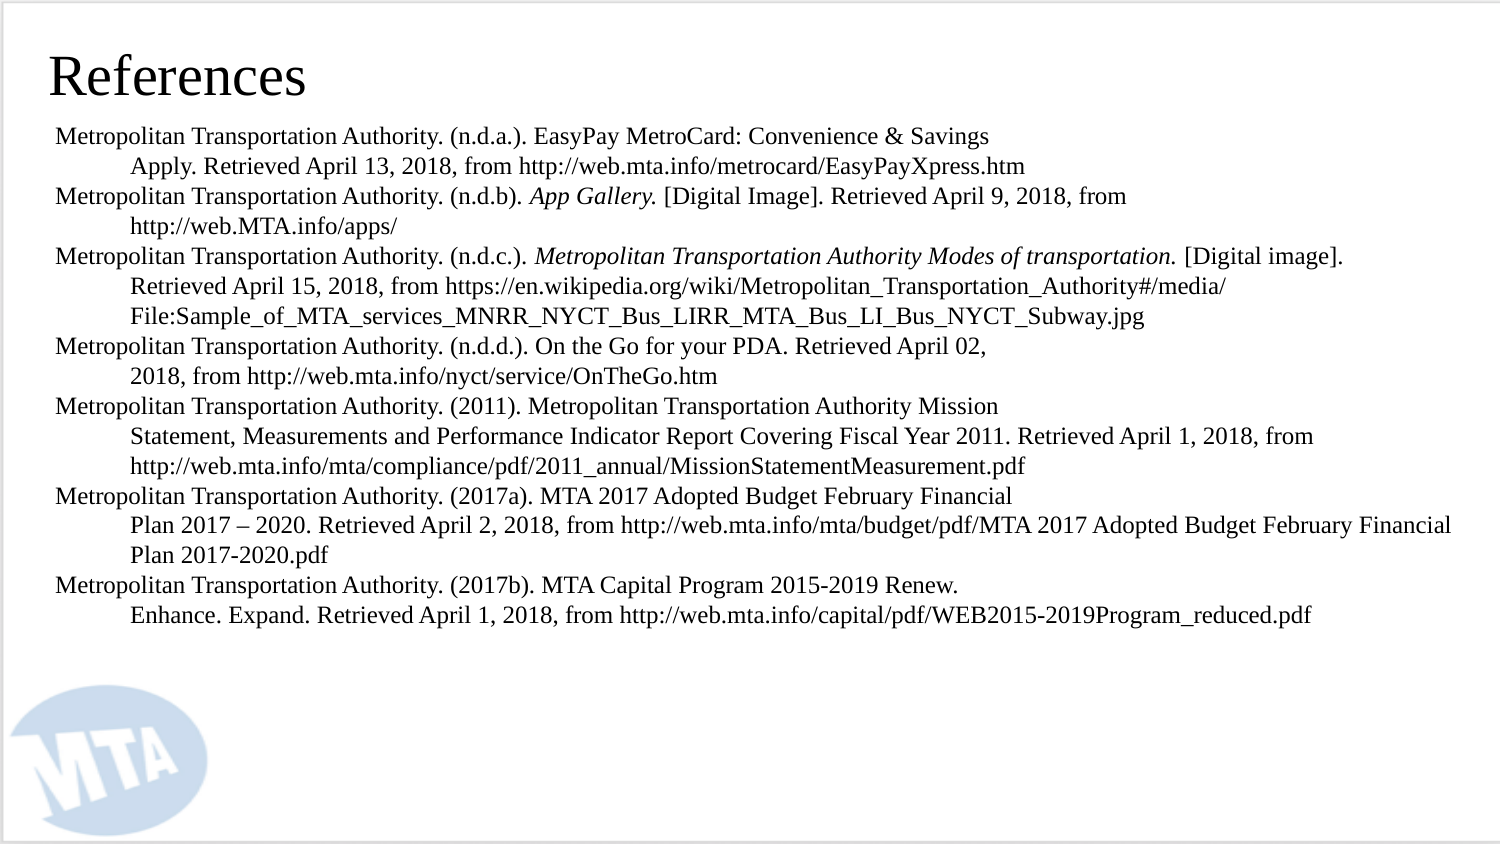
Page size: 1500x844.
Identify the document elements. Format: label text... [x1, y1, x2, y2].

title References [33, 21, 1431, 116]
picture [0, 0, 1500, 844]
list Metropolitan Transportation Authority. (n.d.a.). EasyPay MetroCard: Convenience & Savings Apply. Retrieved April 13, 2018, from http://web.mta.info/metrocard/EasyPayXpress.htm Metropolitan Transportation Authority. (n.d.b). App Gallery. [Digital Image]. Retrieved April 9, 2018, from http://web.MTA.info/apps/ Metropolitan Transportation Authority. (n.d.c.). Metropolitan Transportation Authority Modes of transportation. [Digital image]. Retrieved April 15, 2018, from https://en.wikipedia.org/wiki/Metropolitan_Transportation_Authority#/media/File:Sample_of_MTA_services_MNRR_NYCT_Bus_LIRR_MTA_Bus_LI_Bus_NYCT_Subway.jpg Metropolitan Transportation Authority. (n.d.d.). On the Go for your PDA. Retrieved April 02, 2018, from http://web.mta.info/nyct/service/OnTheGo.htm Metropolitan Transportation Authority. (2011). Metropolitan Transportation Authority Mission Statement, Measurements and Performance Indicator Report Covering Fiscal Year 2011. Retrieved April 1, 2018, from http://web.mta.info/mta/compliance/pdf/2011_annual/MissionStatementMeasurement.pdf Metropolitan Transportation Authority. (2017a). MTA 2017 Adopted Budget February Financial Plan 2017 – 2020. Retrieved April 2, 2018, from http://web.mta.info/mta/budget/pdf/MTA 2017 Adopted Budget February Financial Plan 2017-2020.pdf Metropolitan Transportation Authority. (2017b). MTA Capital Program 2015-2019 Renew. Enhance. Expand. Retrieved April 1, 2018, from http://web.mta.info/capital/pdf/WEB2015-2019Program_reduced.pdf [40, 104, 1479, 671]
